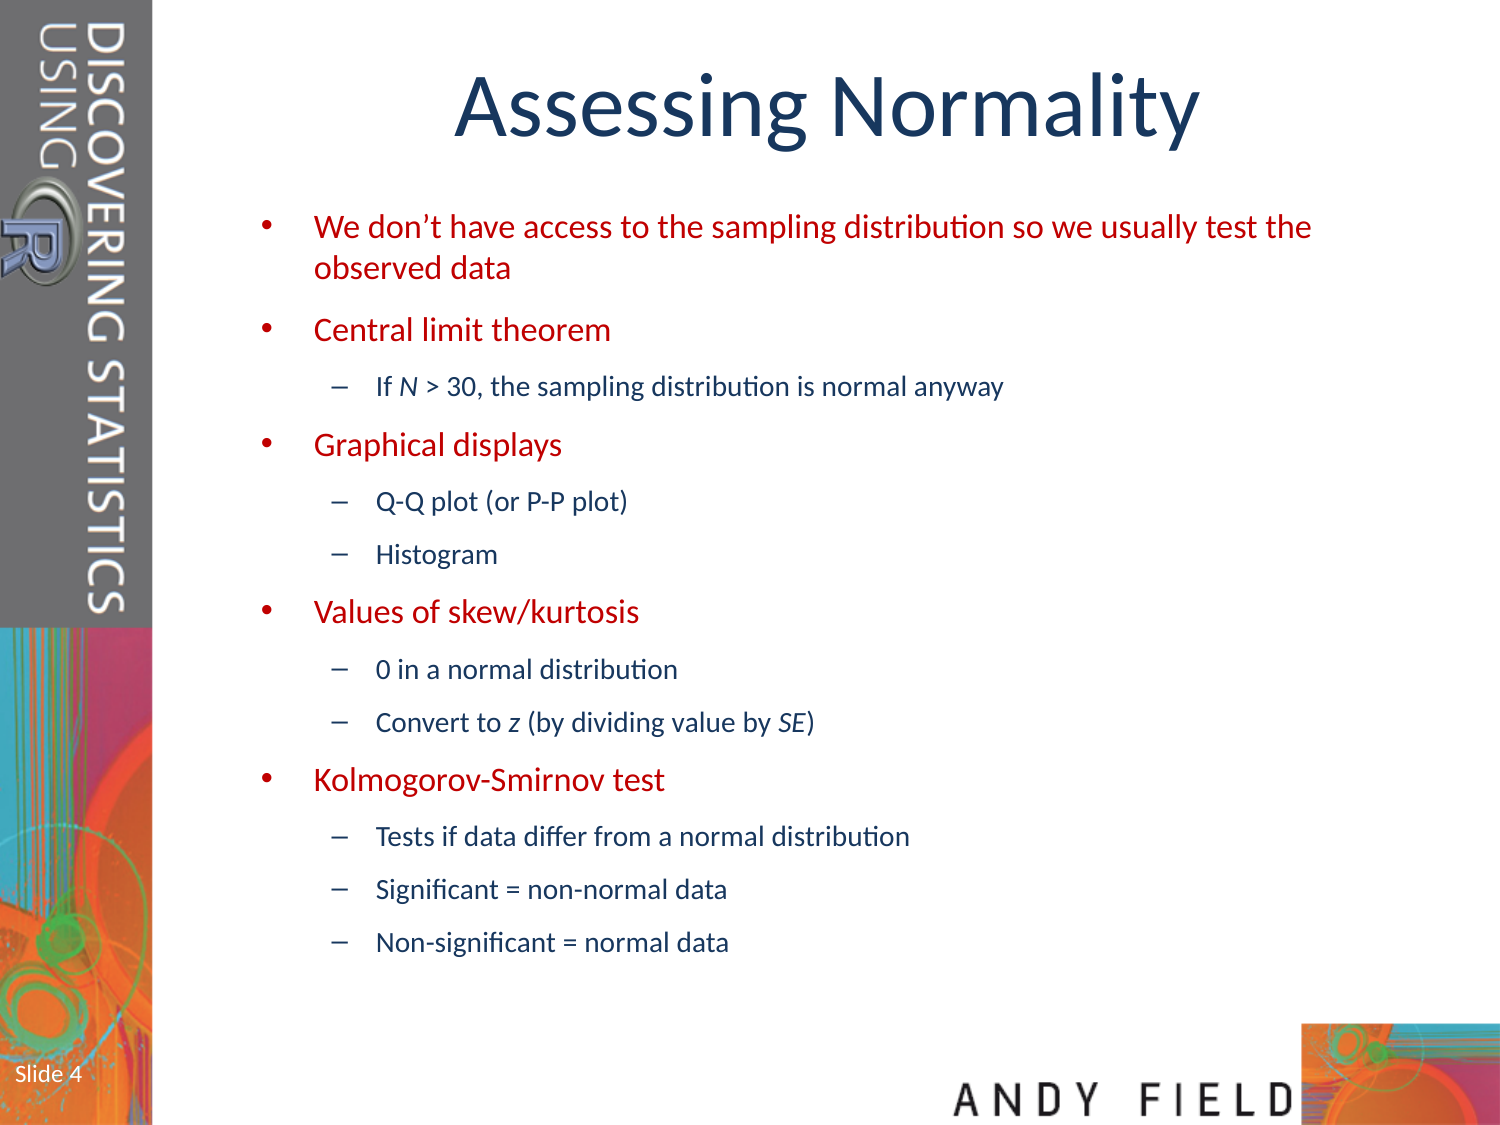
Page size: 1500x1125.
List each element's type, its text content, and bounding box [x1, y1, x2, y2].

title Assessing Normality [281, 37, 1375, 163]
picture [0, 0, 1500, 1125]
slide_number Slide 4 [0, 1042, 141, 1103]
list We don’t have access to the sampling distribution so we usually test the observed data Central limit theorem If N > 30, the sampling distribution is normal anyway Graphical displays Q-Q plot (or P-P plot) Histogram Values of skew/kurtosis 0 in a normal distribution Convert to z (by dividing value by SE) Kolmogorov-Smirnov test Tests if data differ from a normal distribution Significant = non-normal data Non-significant = normal data [245, 196, 1400, 980]
